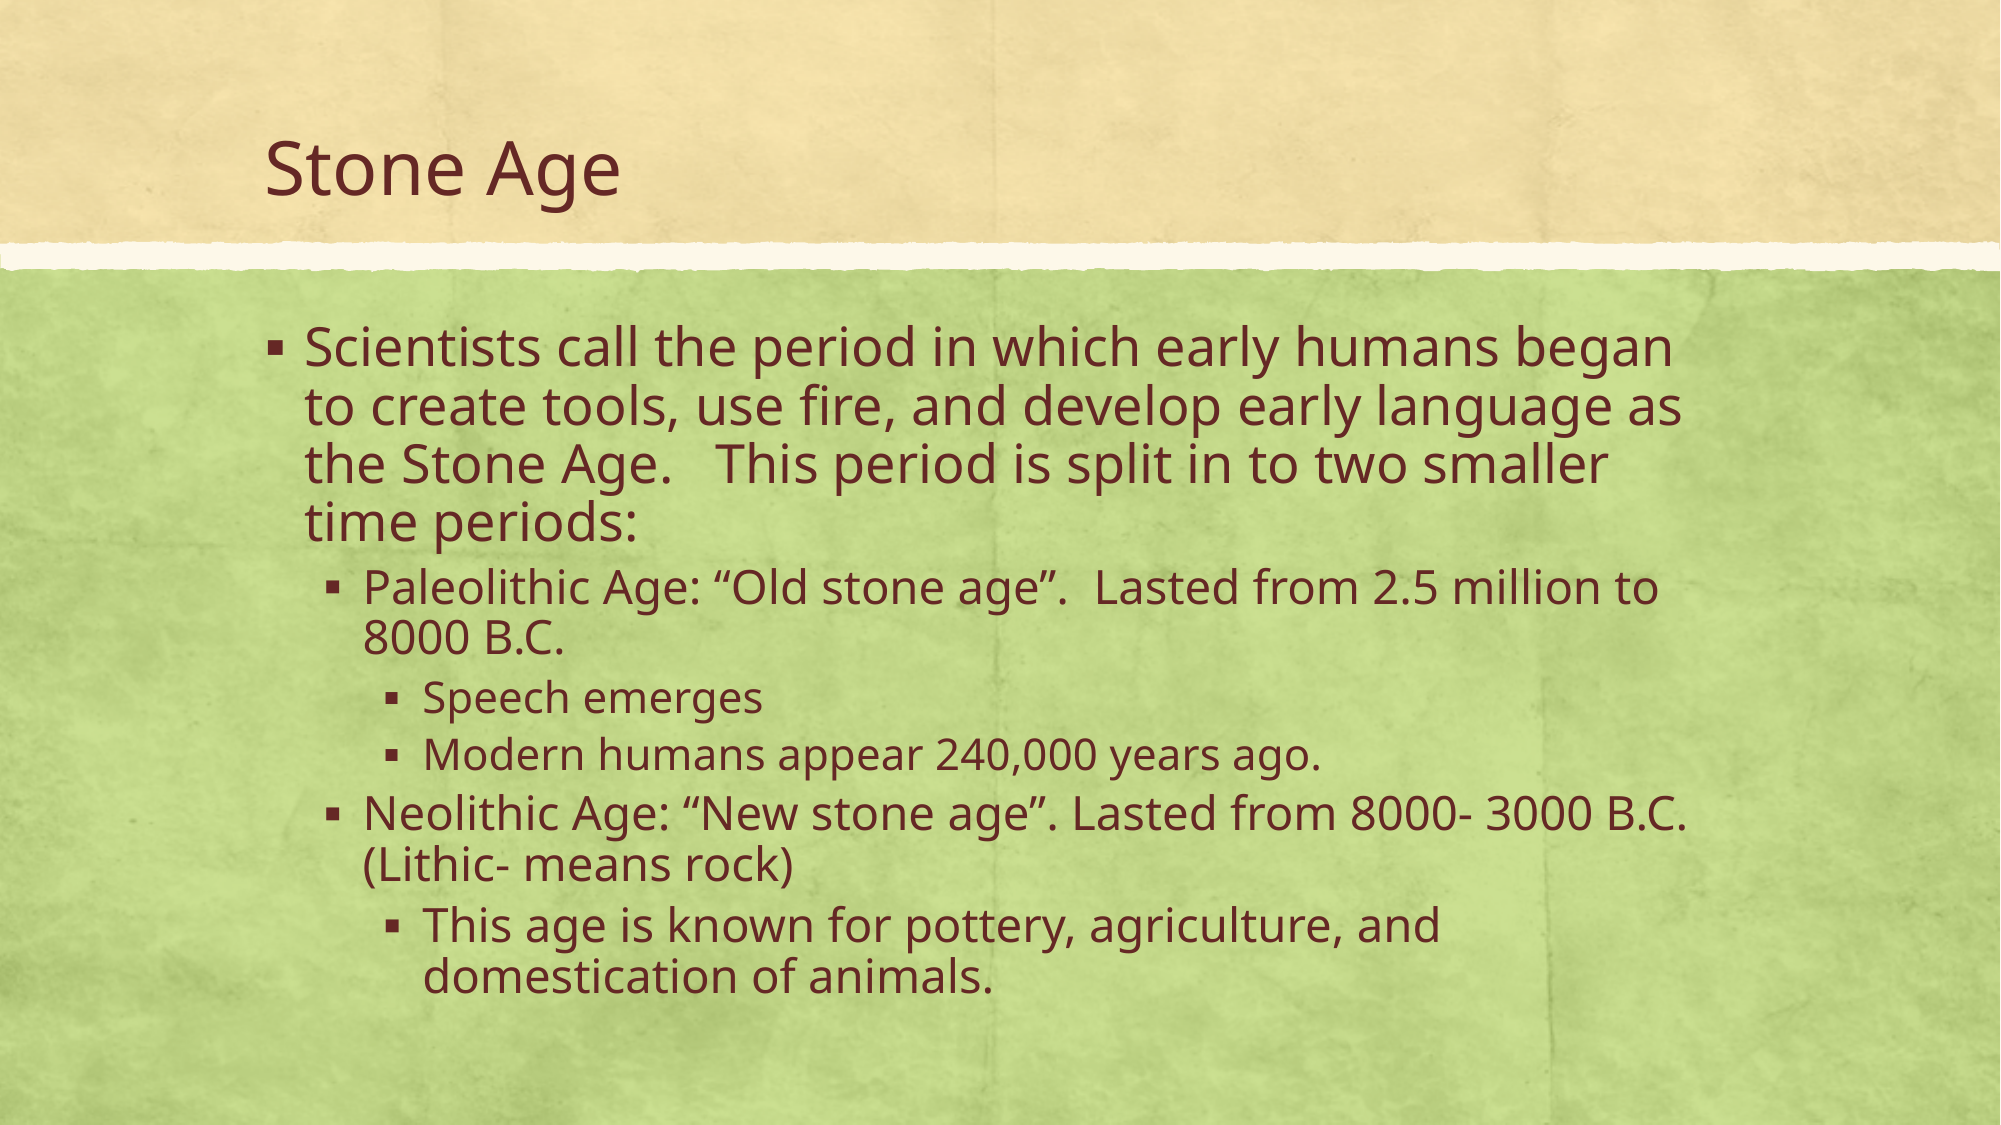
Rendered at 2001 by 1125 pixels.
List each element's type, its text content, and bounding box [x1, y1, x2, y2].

title Stone Age [249, 31, 1751, 219]
list Scientists call the period in which early humans began to create tools, use fire, and develop early language as the Stone Age. This period is split in to two smaller time periods: Paleolithic Age: “Old stone age”. Lasted from 2.5 million to 8000 B.C. Speech emerges Modern humans appear 240,000 years ago. Neolithic Age: “New stone age”. Lasted from 8000- 3000 B.C. (Lithic- means rock) This age is known for pottery, agriculture, and domestication of animals. [249, 312, 1751, 1013]
